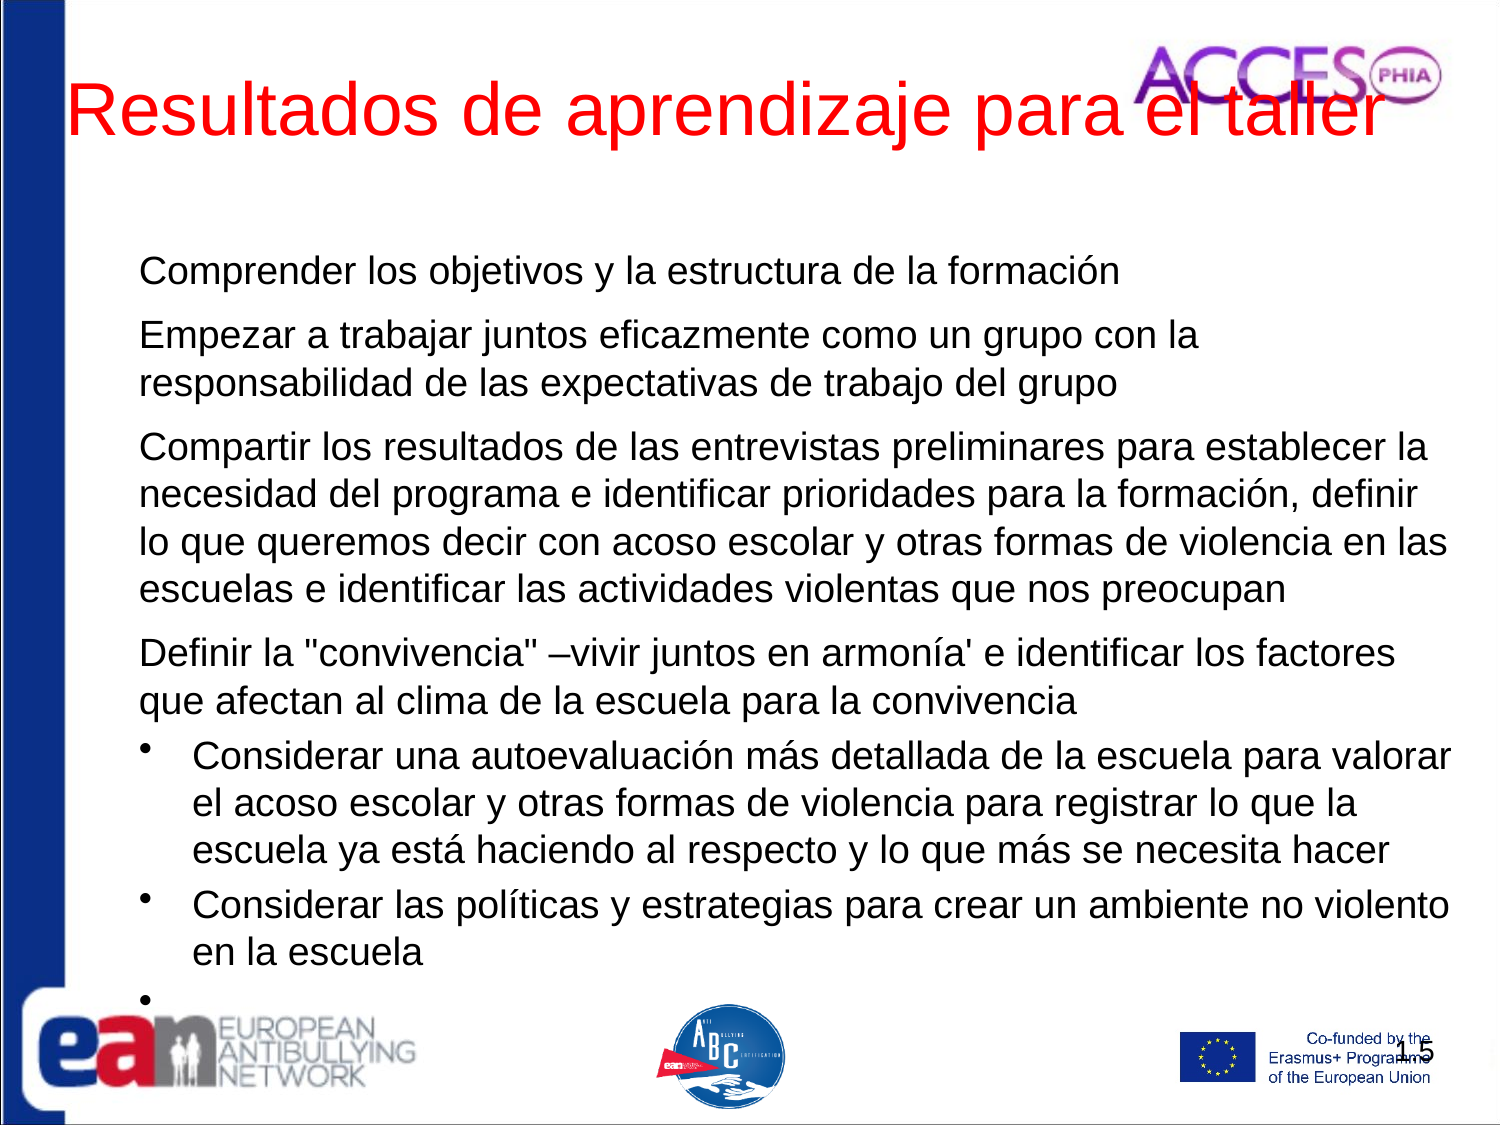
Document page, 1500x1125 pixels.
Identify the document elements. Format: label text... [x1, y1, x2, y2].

slide_number 1.5 [1099, 1024, 1451, 1125]
title Resultados de aprendizaje para el taller [50, 56, 1425, 245]
text_box 1.6 [1250, 2, 1425, 57]
list Comprender los objetivos y la estructura de la formación Empezar a trabajar juntos eficazmente como un grupo con la responsabilidad de las expectativas de trabajo del grupo Compartir los resultados de las entrevistas preliminares para establecer la necesidad del programa e identificar prioridades para la formación, definir lo que queremos decir con acoso escolar y otras formas de violencia en las escuelas e identificar las actividades violentas que nos preocupan Definir la "convivencia" –vivir juntos en armonía' e identificar los factores que afectan al clima de la escuela para la convivencia Considerar una autoevaluación más detallada de la escuela para valorar el acoso escolar y otras formas de violencia para registrar lo que la escuela ya está haciendo al respecto y lo que más se necesita hacer Considerar las políticas y estrategias para crear un ambiente no violento en la escuela [123, 237, 1475, 1038]
picture [0, 0, 1500, 1125]
